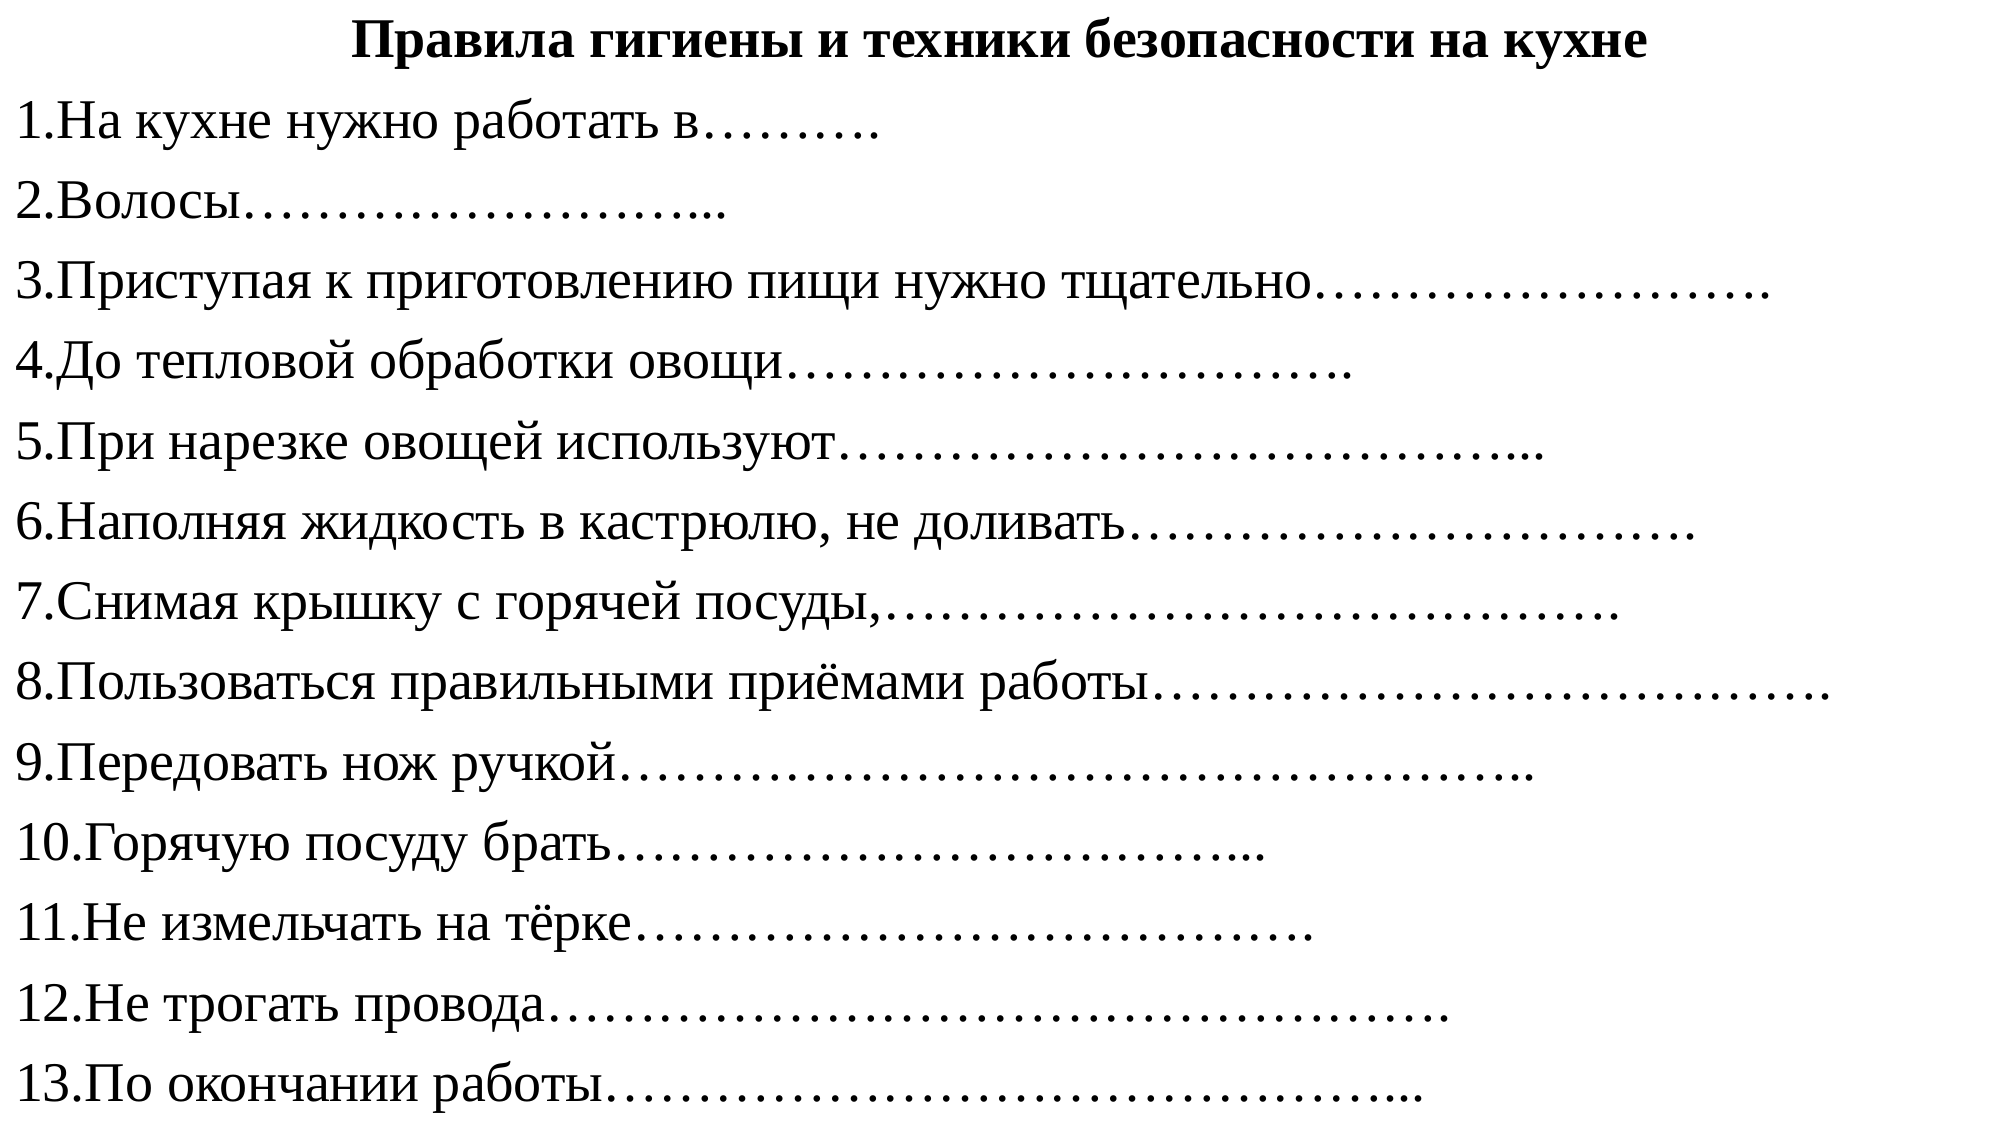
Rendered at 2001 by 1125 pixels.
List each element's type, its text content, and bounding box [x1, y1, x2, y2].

list Правила гигиены и техники безопасности на кухне 1.На кухне нужно работать в………. 2.Волосы……………………... 3.Приступая к приготовлению пищи нужно тщательно……………………. 4.До тепловой обработки овощи…………………………. 5.При нарезке овощей используют………………………………... 6.Наполняя жидкость в кастрюлю, не доливать…………………………. 7.Снимая крышку с горячей посуды,…………………………………. 8.Пользоваться правильными приёмами работы………………………………. 9.Передовать нож ручкой………………………………………….. 10.Горячую посуду брать……………………………... 11.Не измельчать на тёрке………………………………. 12.Не трогать провода…………………………………………. 13.По окончании работы……………………………………... [0, 2, 2000, 1125]
